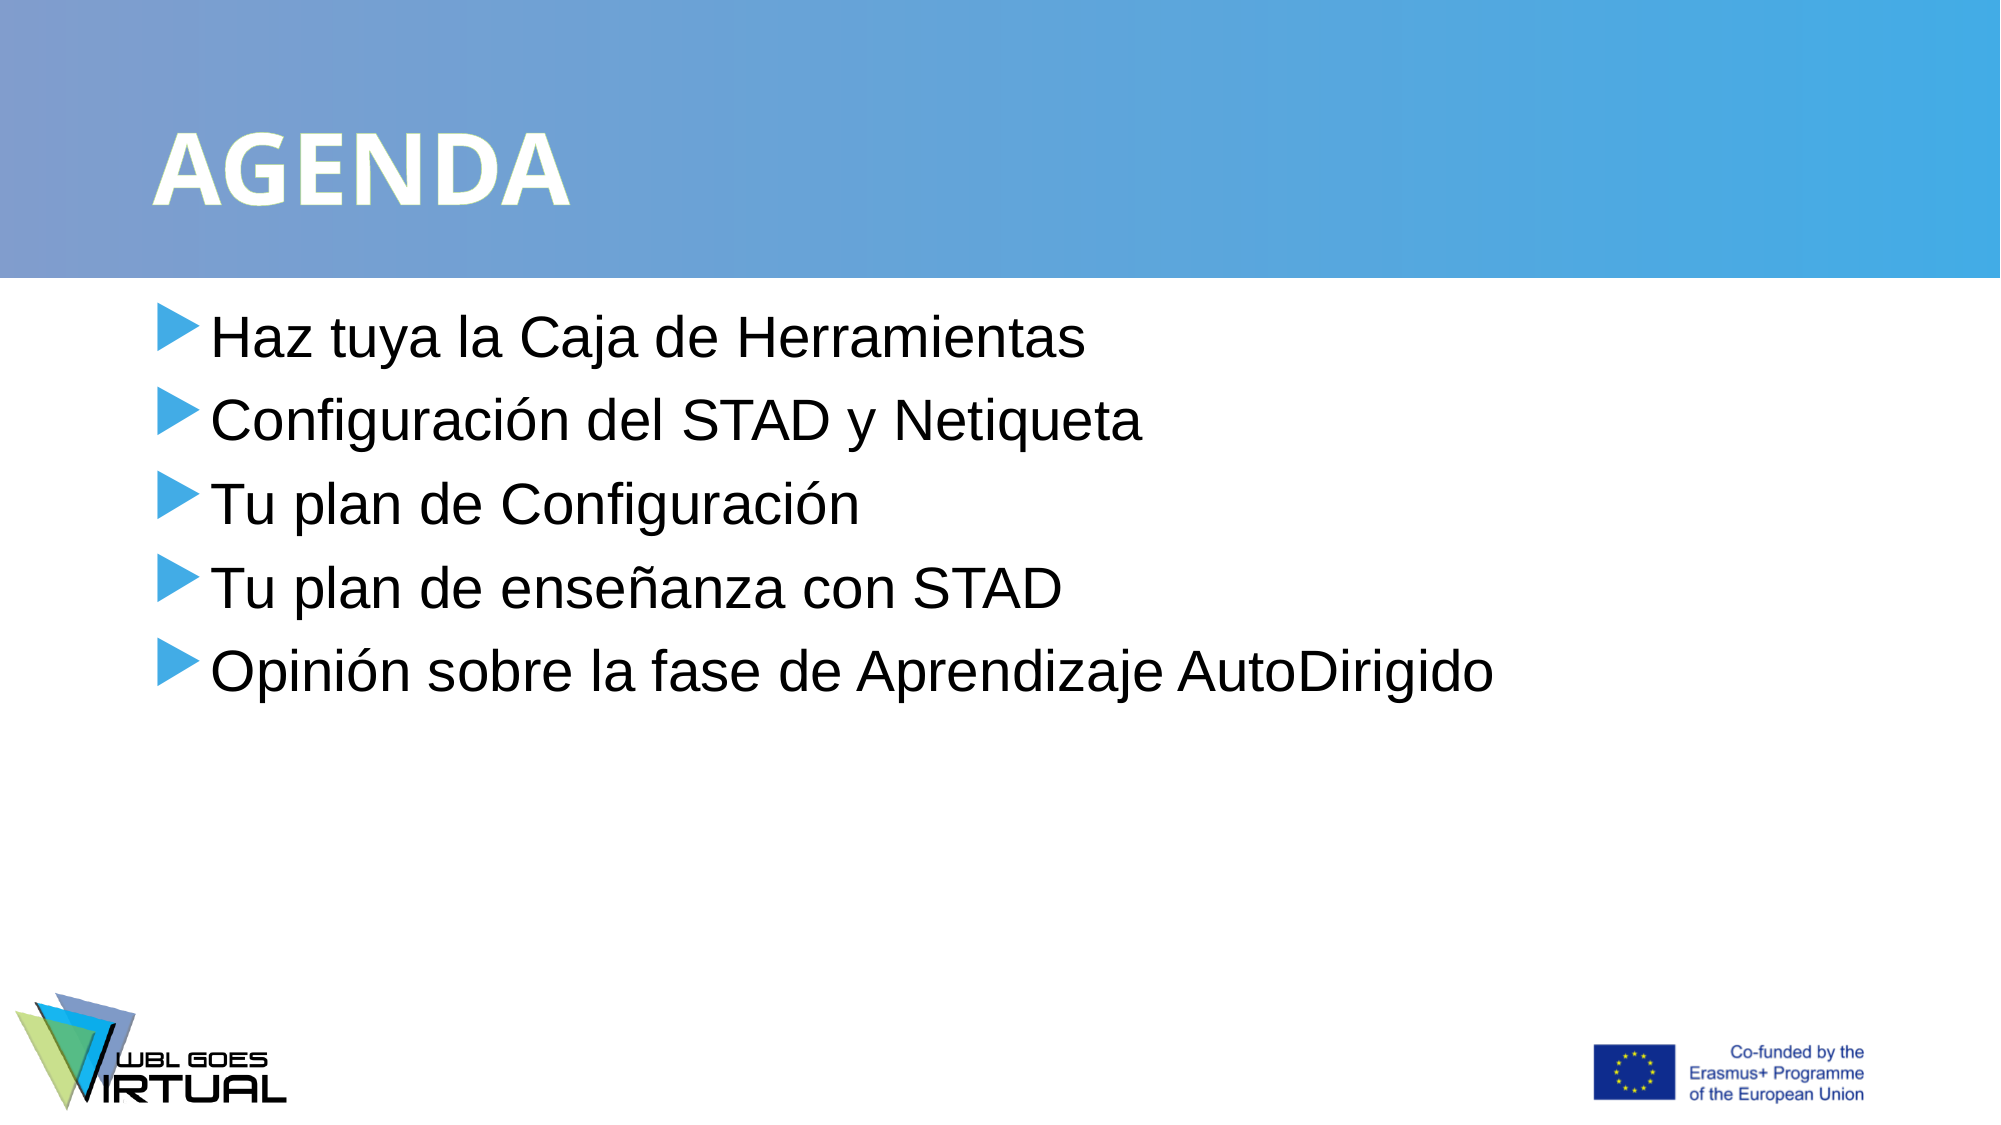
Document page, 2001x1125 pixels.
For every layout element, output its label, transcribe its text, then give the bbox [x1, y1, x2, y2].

picture [11, 990, 291, 1115]
picture [1577, 1029, 1878, 1116]
title AGENDA [137, 47, 1863, 298]
list Haz tuya la Caja de Herramientas Configuración del STAD y Netiqueta Tu plan de Configuración Tu plan de enseñanza con STAD Opinión sobre la fase de Aprendizaje AutoDirigido [137, 299, 1863, 1014]
